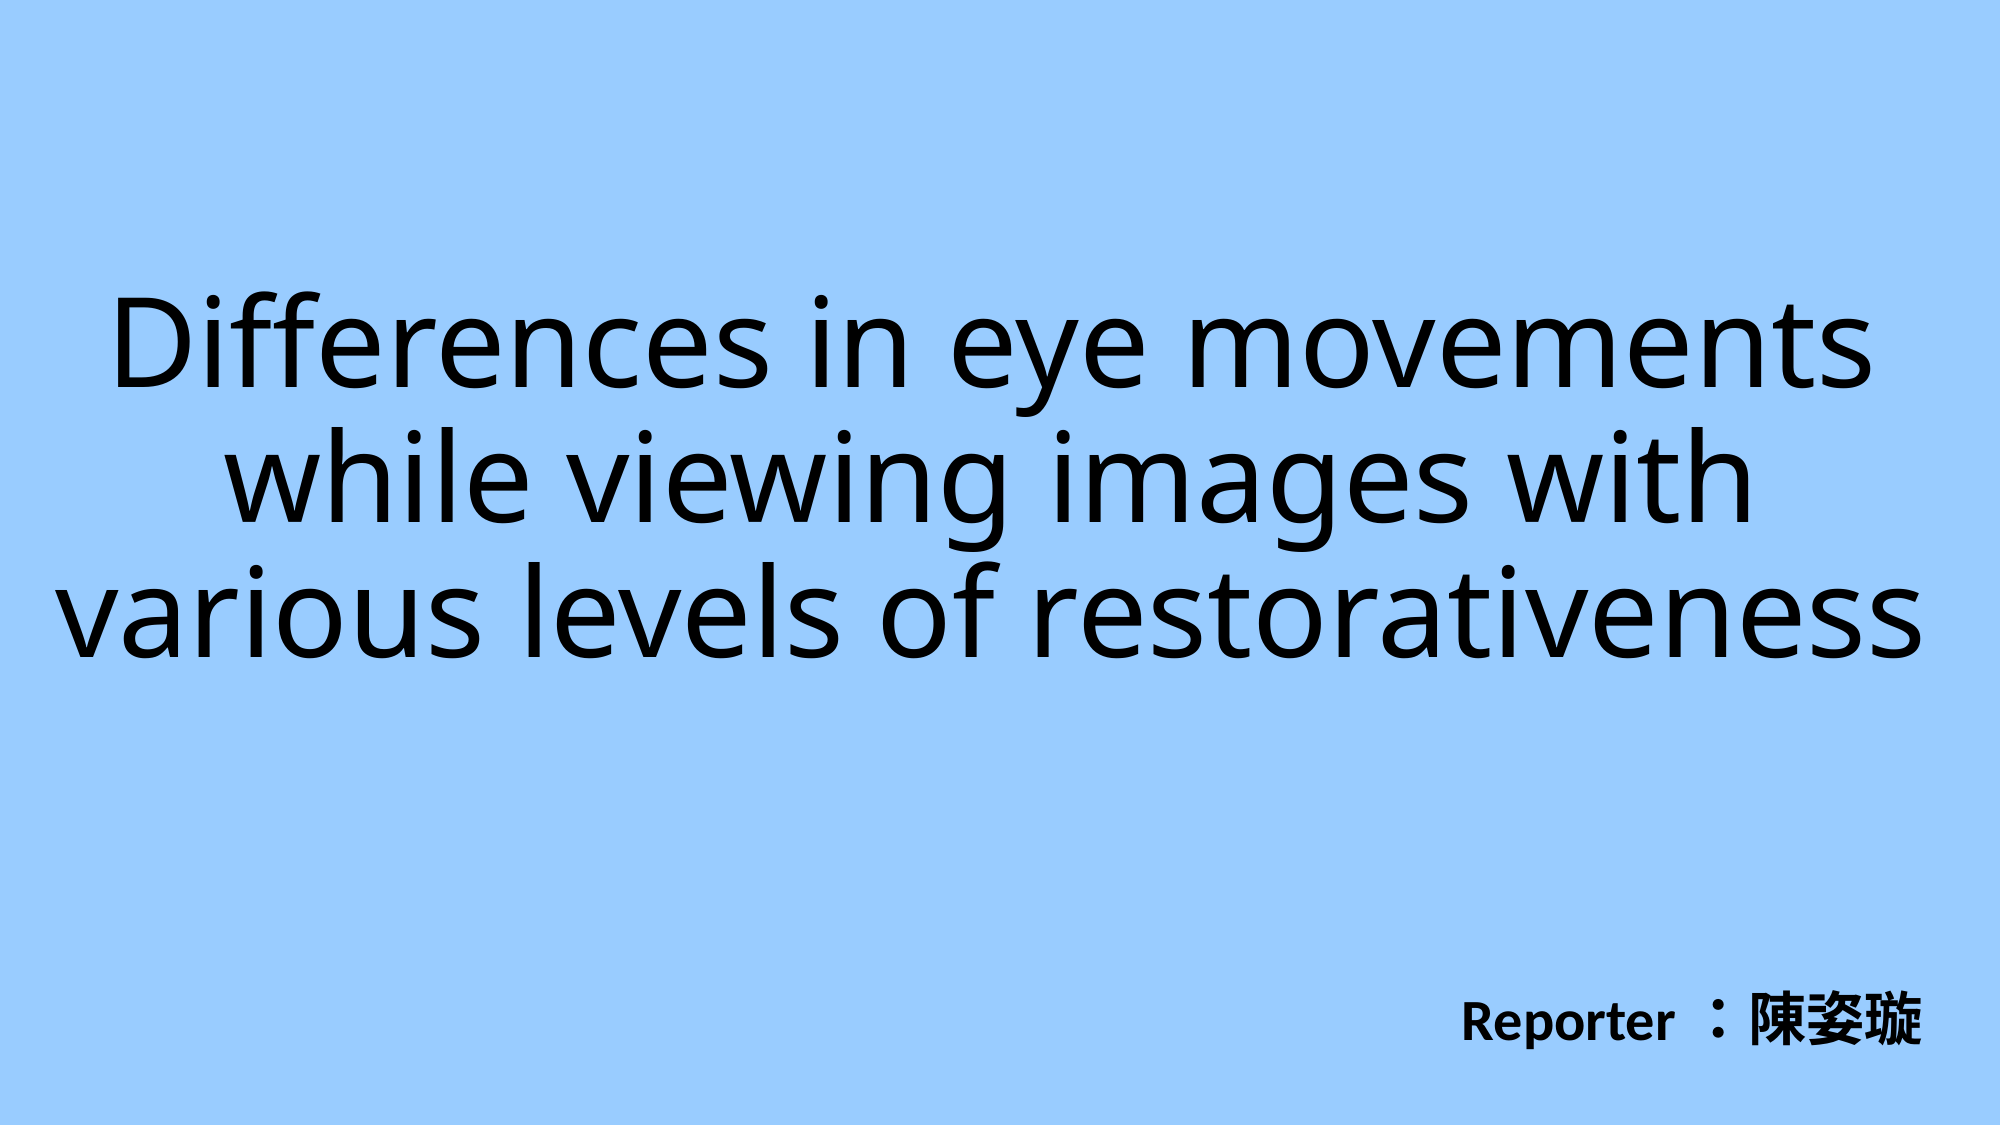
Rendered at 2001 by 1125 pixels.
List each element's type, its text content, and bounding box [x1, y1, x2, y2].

text_box Reporter：陳姿璇 [1447, 974, 1968, 1060]
title Differences in eye movements while viewing images with various levels of restorativeness [0, 423, 1984, 693]
